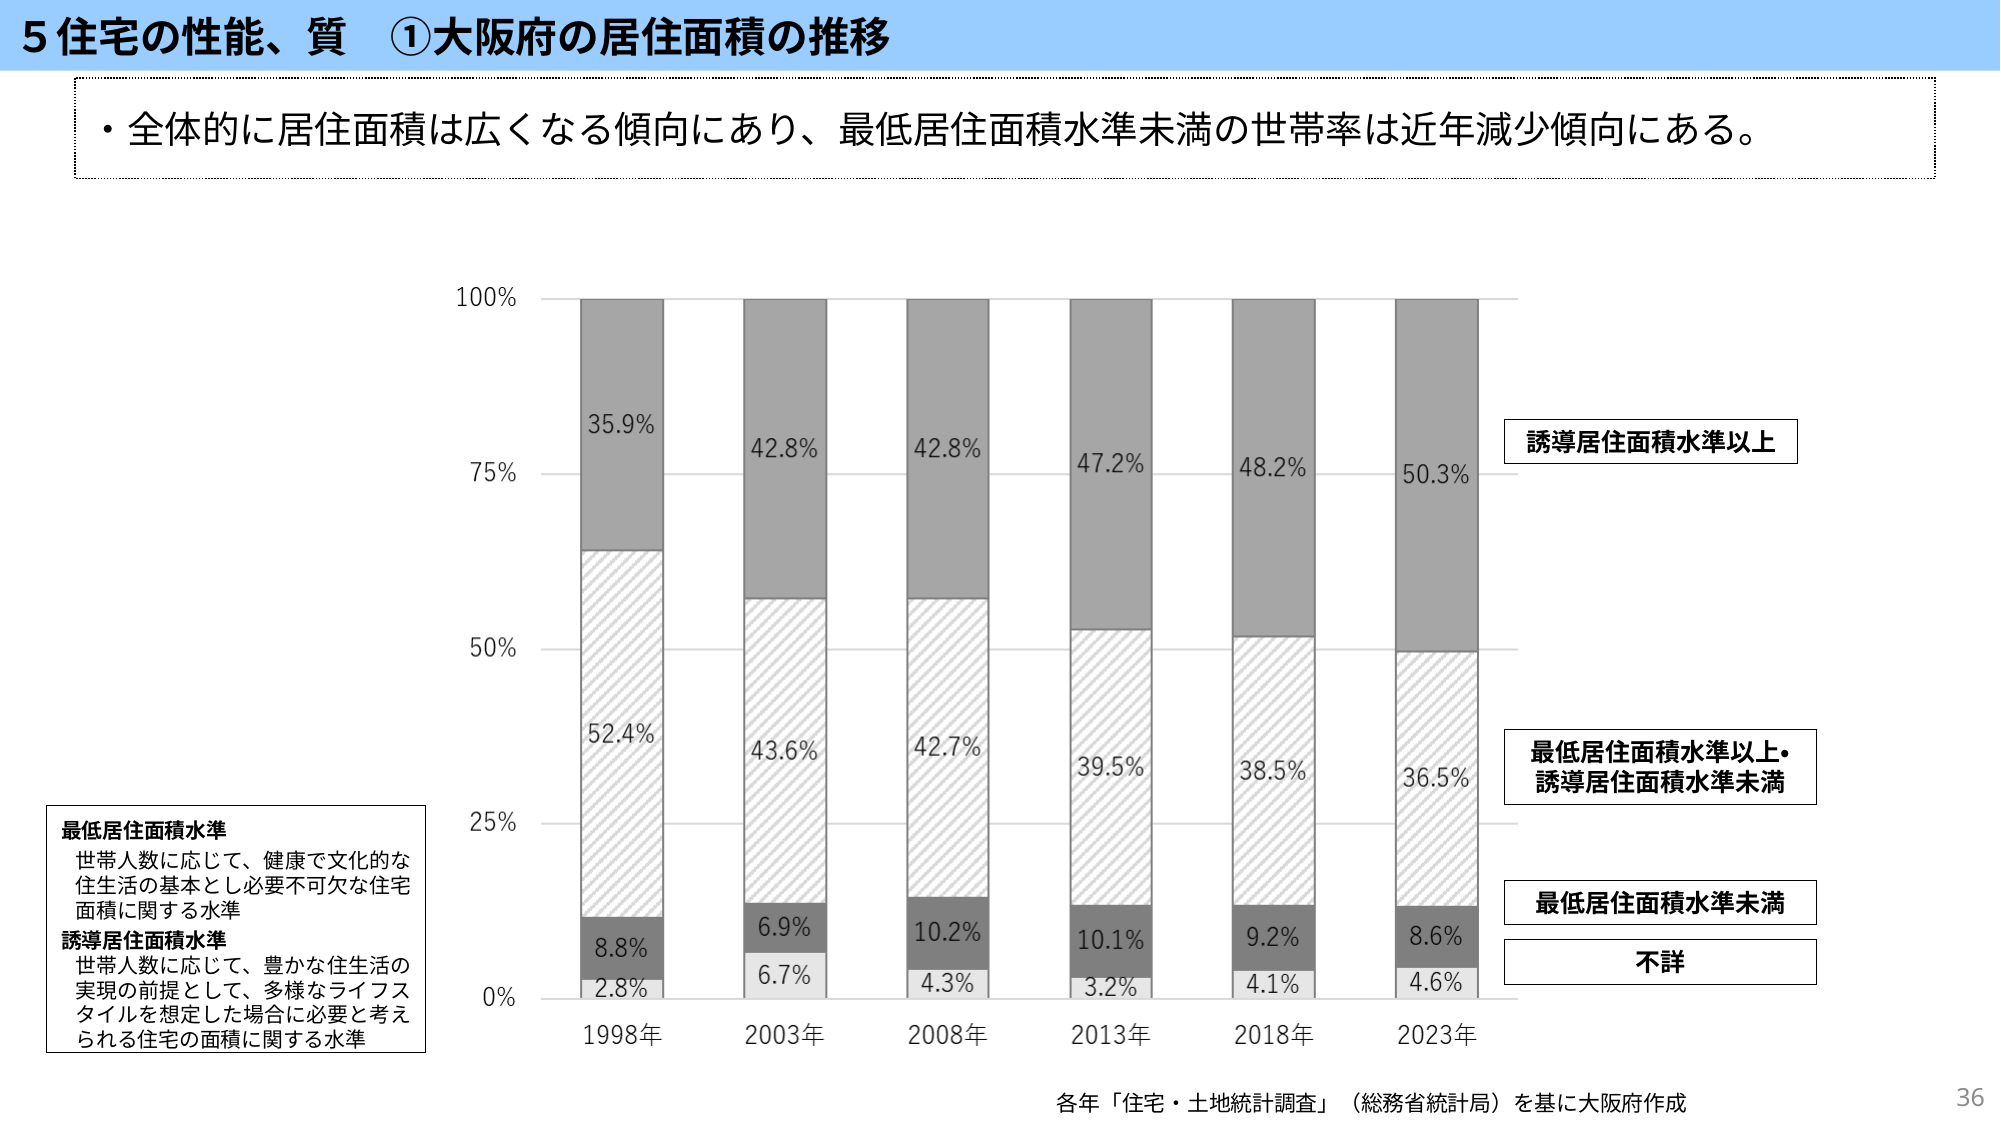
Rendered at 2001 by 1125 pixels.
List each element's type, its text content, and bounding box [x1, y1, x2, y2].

text_box 各年「住宅・土地統計調査」（総務省統計局）を基に大阪府作成 [943, 1082, 1550, 1124]
text_box 最低居住面積水準未満 [1532, 880, 1817, 925]
picture [450, 265, 1532, 1076]
text_box ・全体的に居住面積は広くなる傾向にあり、最低居住面積水準未満の世帯率は近年減少傾向にある。 [74, 78, 1935, 179]
slide_number 36 [1550, 1068, 2000, 1125]
text_box 不詳 [1532, 939, 1817, 985]
text_box 最低居住面積水準 世帯人数に応じて、健康で文化的な住生活の基本とし必要不可欠な住宅 面積に関する水準 誘導居住面積水準 世帯人数に応じて、豊かな住生活の実現の前提として、多様なライフスタイルを想定した場合に必要と考えられる住宅の面積に関する水準 [46, 805, 426, 1053]
text_box 誘導居住面積水準以上 [1532, 419, 1798, 464]
text_box ５住宅の性能、質 ①大阪府の居住面積の推移 [0, 0, 2000, 71]
text_box 最低居住面積水準以上・誘導居住面積水準未満 [1532, 729, 1817, 805]
